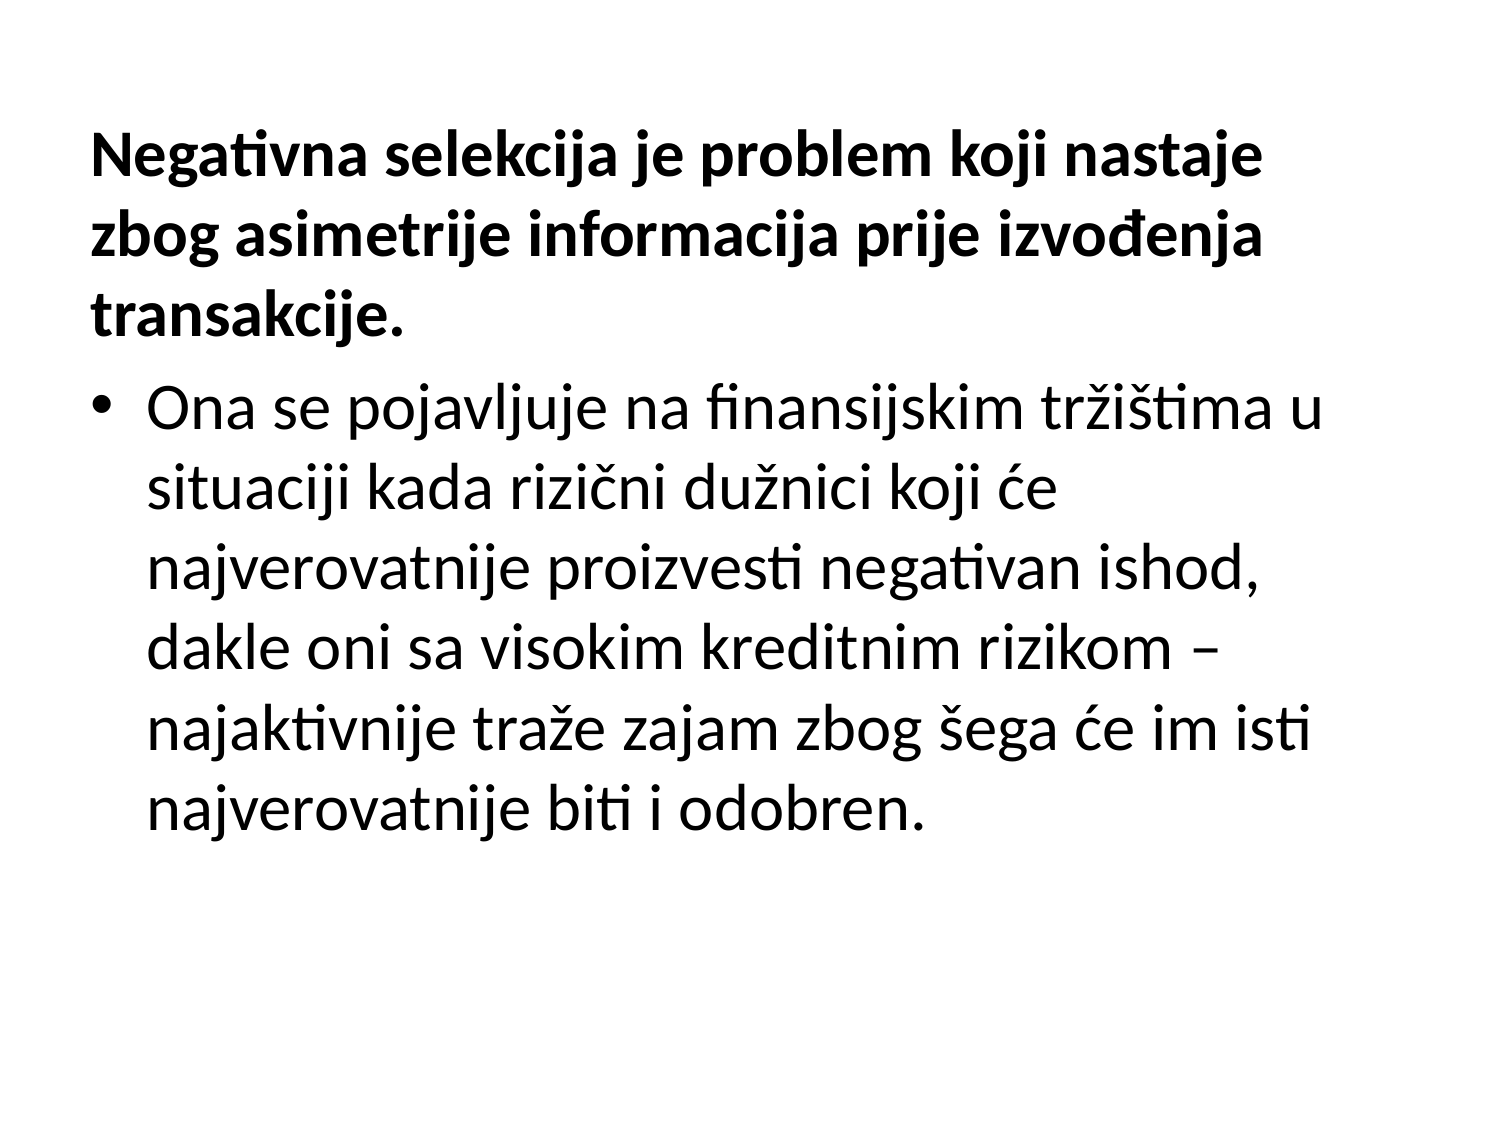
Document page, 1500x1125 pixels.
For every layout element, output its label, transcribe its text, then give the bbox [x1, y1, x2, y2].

list Negativna selekcija je problem koji nastaje zbog asimetrije informacija prije izvođenja transakcije. Ona se pojavljuje na finansijskim tržištima u situaciji kada rizični dužnici koji će najverovatnije proizvesti negativan ishod, dakle oni sa visokim kreditnim rizikom – najaktivnije traže zajam zbog šega će im isti najverovatnije biti i odobren. [75, 101, 1425, 1005]
